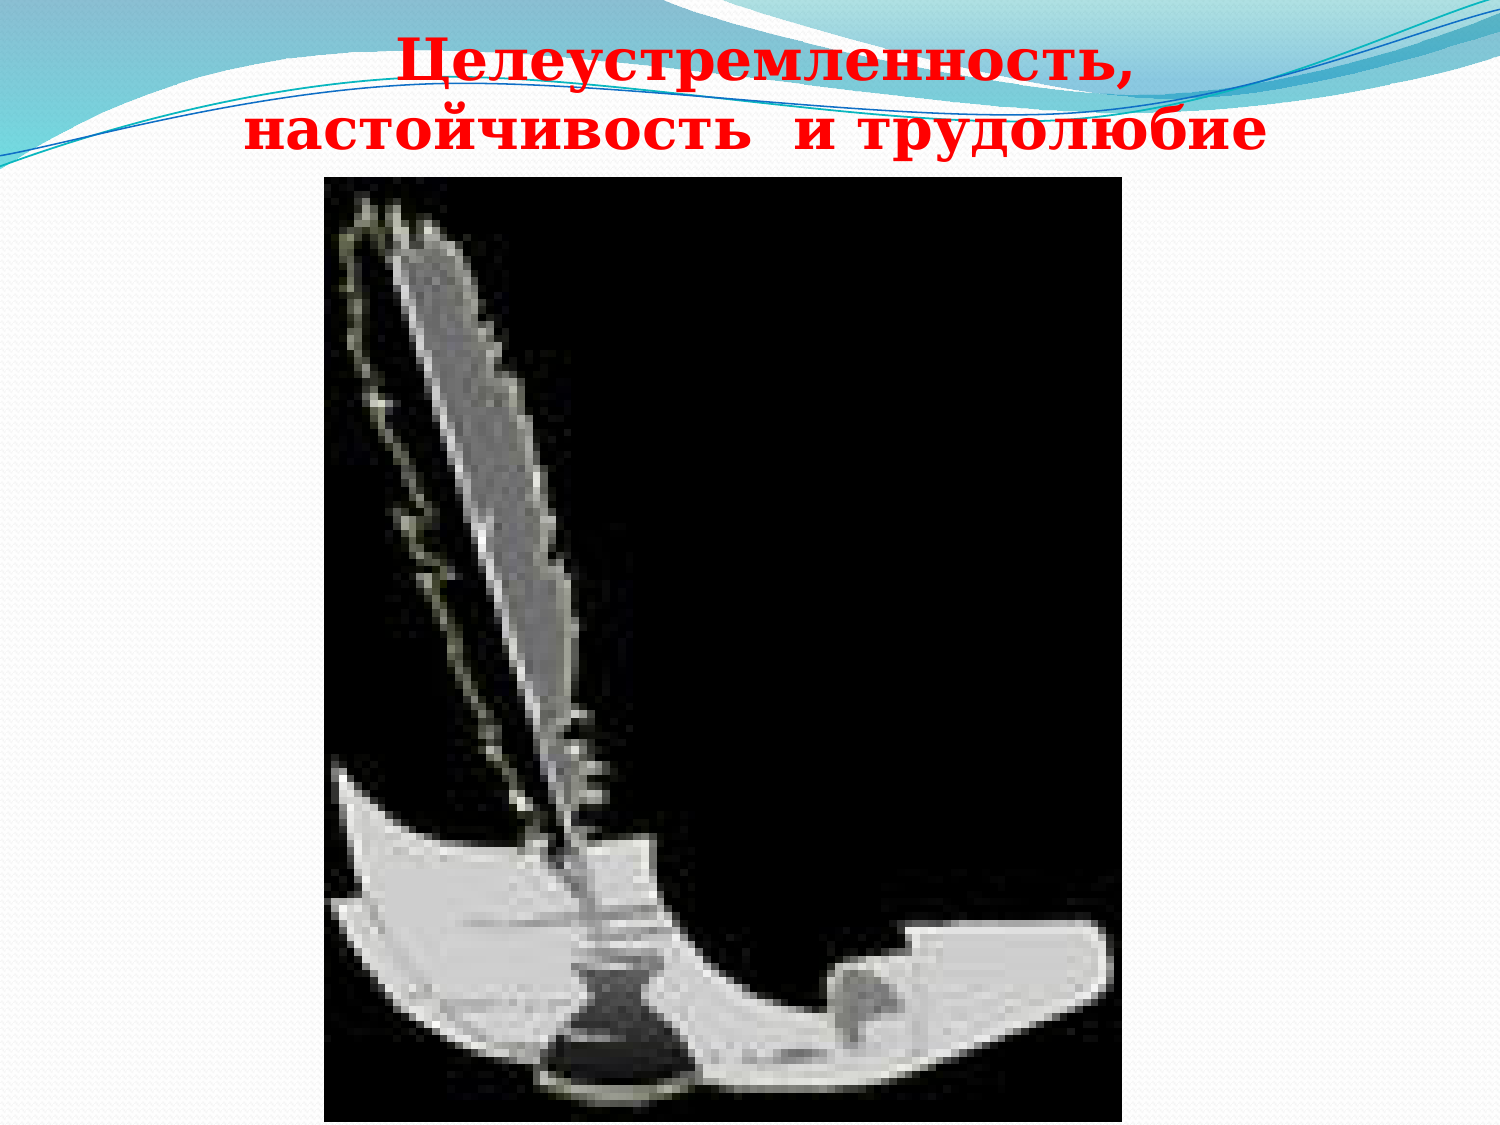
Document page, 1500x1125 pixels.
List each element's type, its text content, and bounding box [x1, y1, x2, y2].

picture [324, 176, 1123, 1123]
text_box Целеустремленность, настойчивость и трудолюбие [152, 0, 1360, 188]
